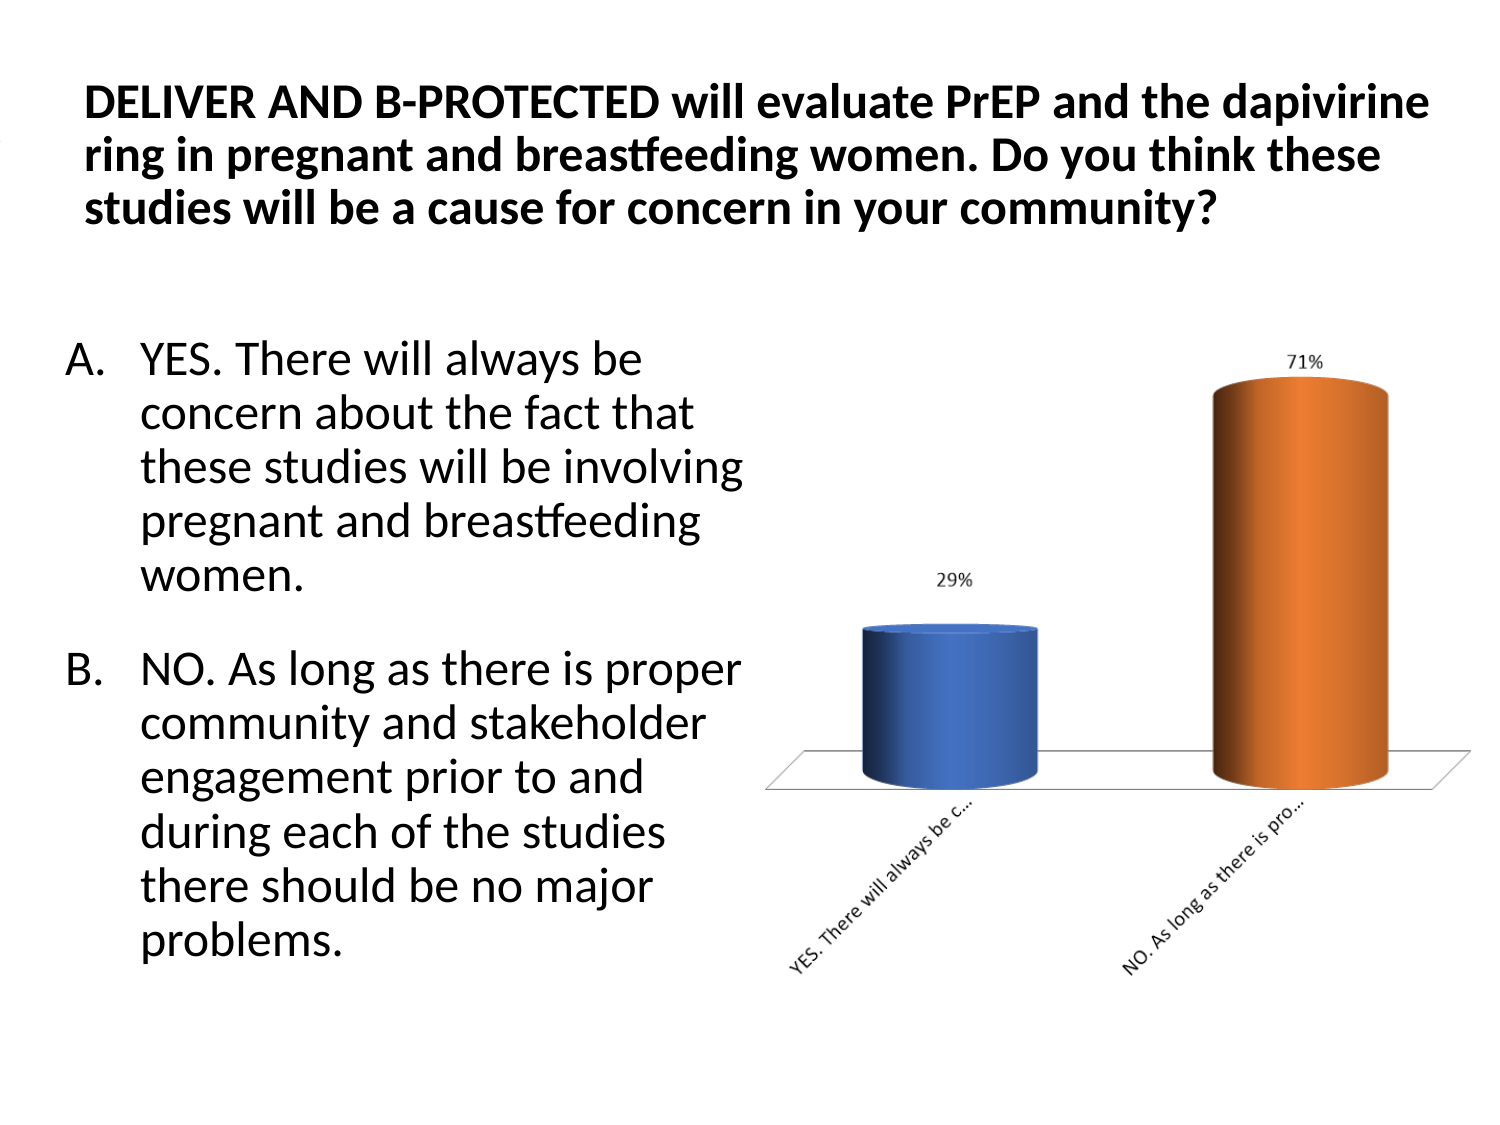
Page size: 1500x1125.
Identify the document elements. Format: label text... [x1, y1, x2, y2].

text_box [741, 350, 1493, 985]
title DELIVER AND B-PROTECTED will evaluate PrEP and the dapivirine ring in pregnant and breastfeeding women. Do you think these studies will be a cause for concern in your community? [69, 73, 1452, 237]
list YES. There will always be concern about the fact that these studies will be involving pregnant and breastfeeding women. NO. As long as there is proper community and stakeholder engagement prior to and during each of the studies there should be no major problems. [49, 323, 775, 859]
